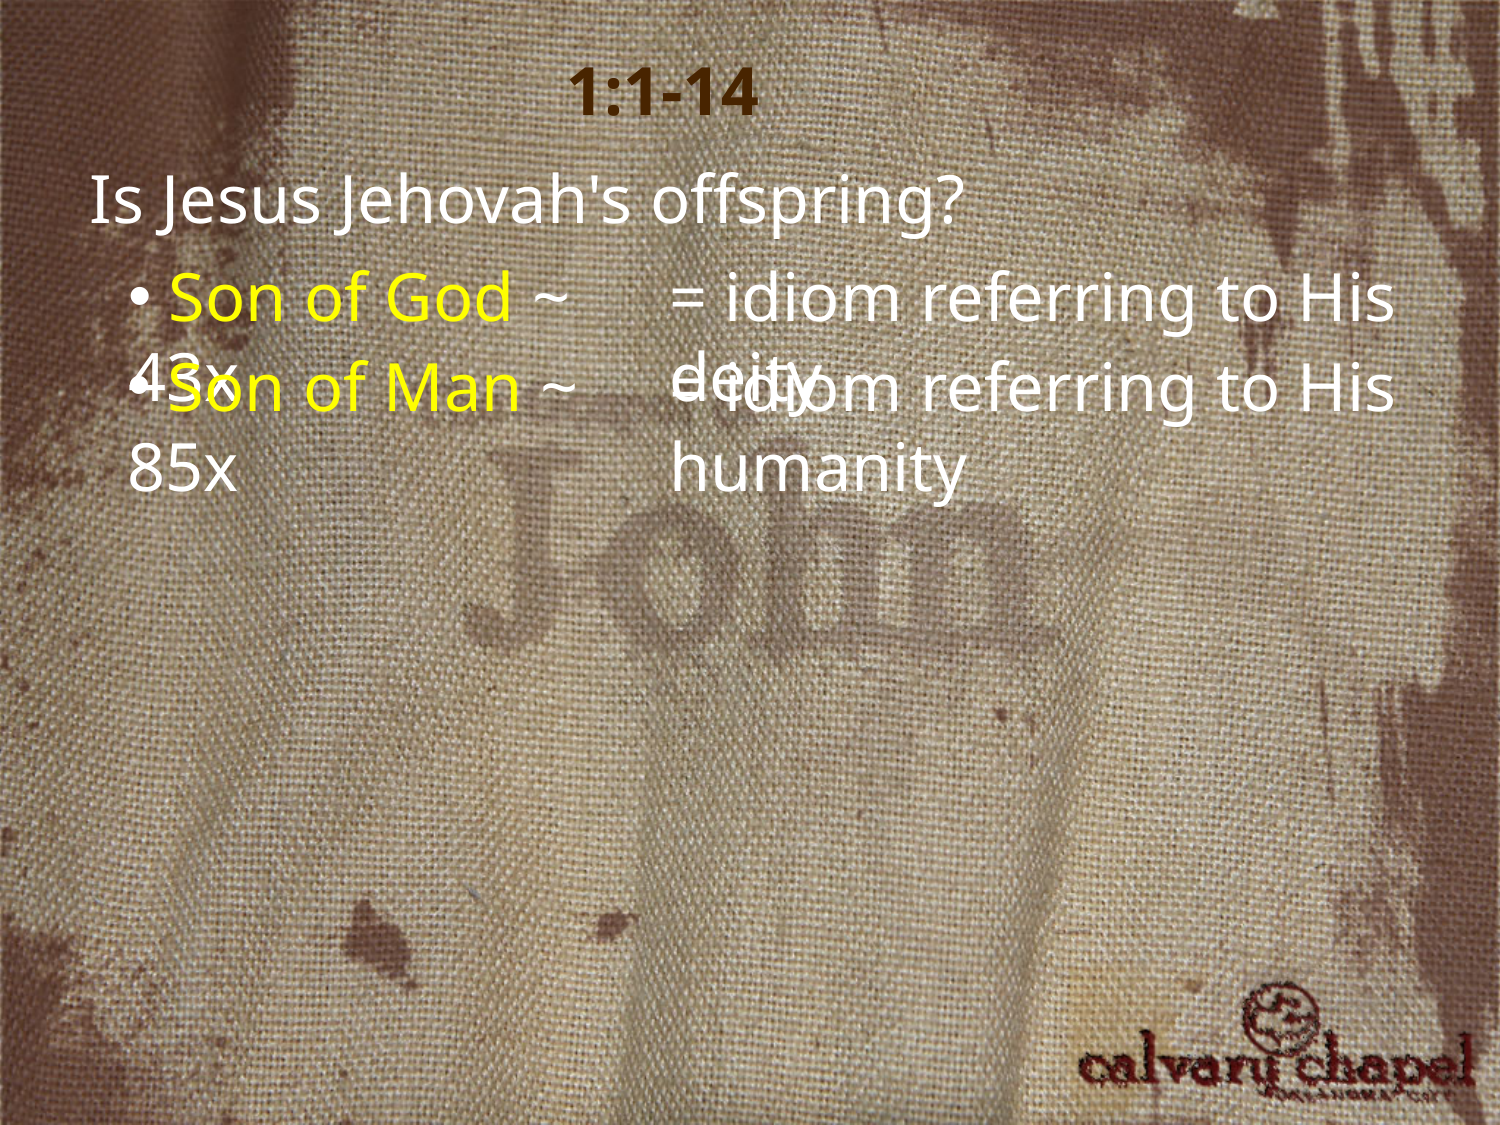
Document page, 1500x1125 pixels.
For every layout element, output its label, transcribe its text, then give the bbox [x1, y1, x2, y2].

text_box = idiom referring to His deity [654, 247, 1417, 423]
text_box 1:1-14 [312, 41, 1013, 137]
text_box Son of Man ~ 85x [112, 337, 654, 513]
text_box = idiom referring to His humanity [654, 423, 1417, 513]
text_box Son of God ~ 43x [113, 247, 654, 337]
text_box Is Jesus Jehovah's offspring? [74, 149, 1425, 245]
picture [0, 0, 1500, 1125]
